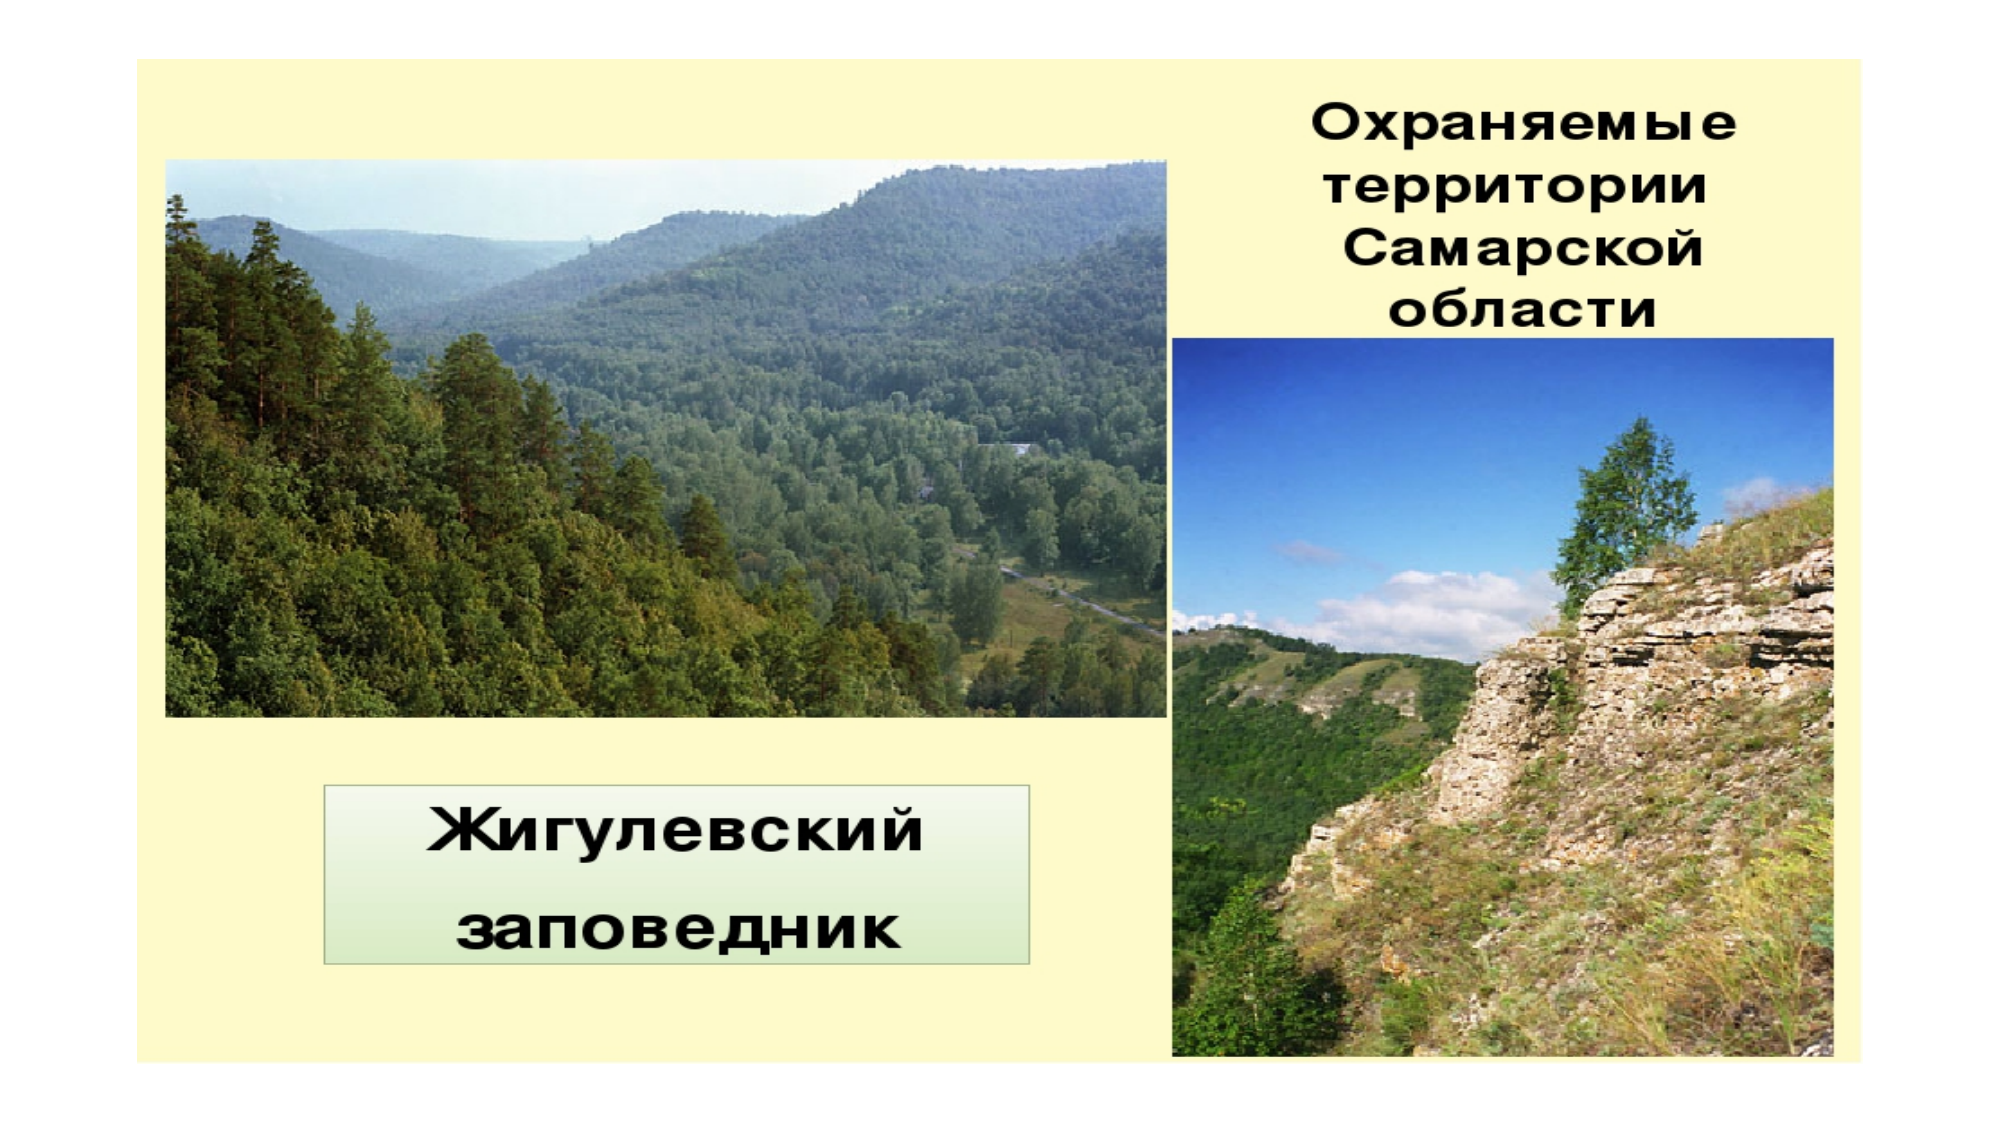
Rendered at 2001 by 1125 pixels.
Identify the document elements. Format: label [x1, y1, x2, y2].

list [137, 59, 1863, 1064]
